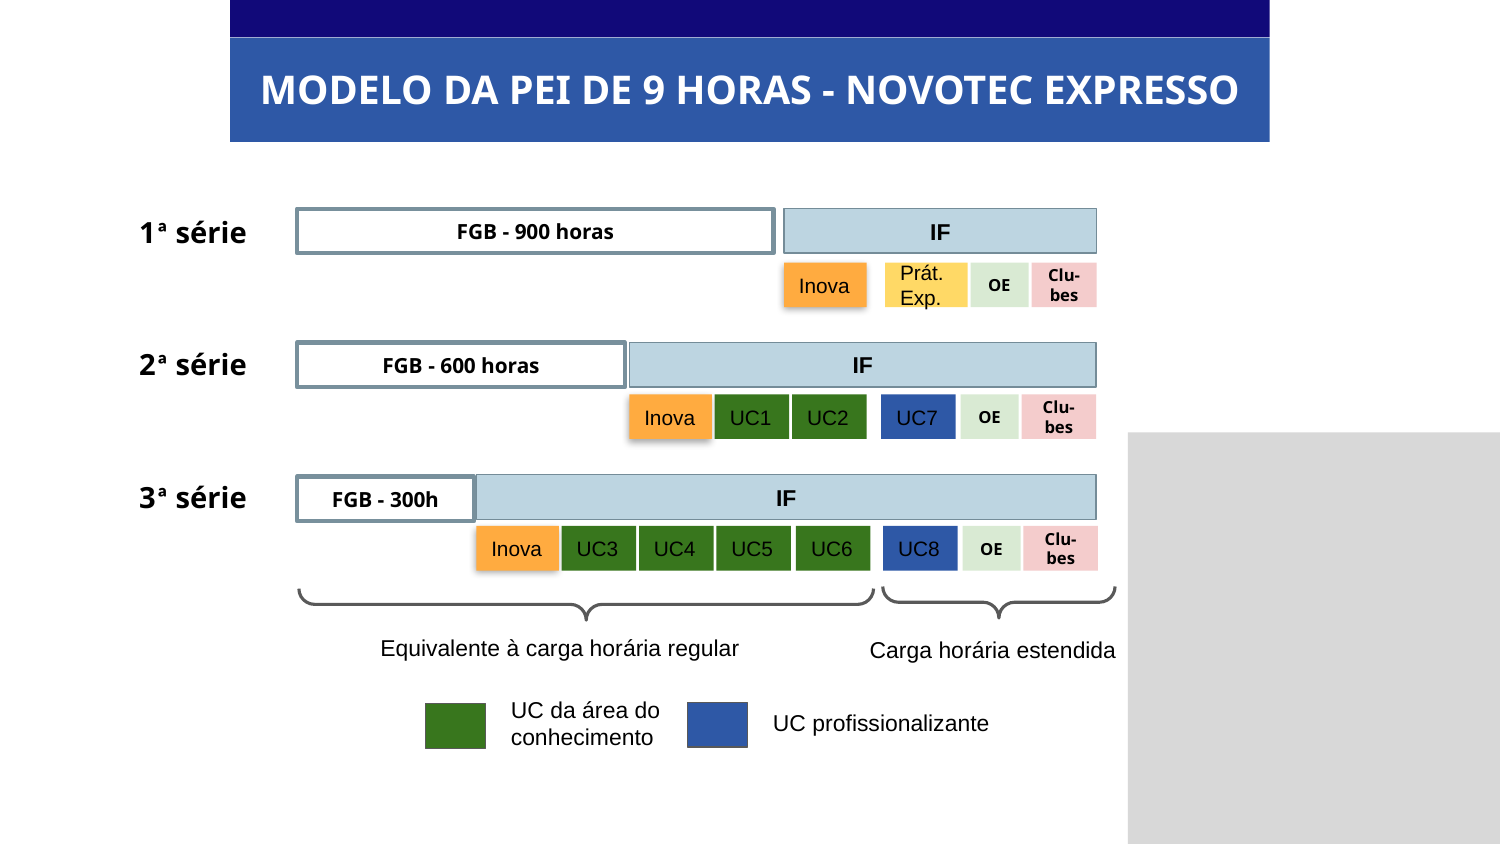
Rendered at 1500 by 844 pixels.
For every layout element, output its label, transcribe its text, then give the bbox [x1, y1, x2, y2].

text_box UC5 [716, 525, 791, 571]
text_box FGB - 600 horas [297, 342, 625, 388]
text_box 1ª série [124, 199, 285, 265]
text_box IF [784, 208, 1097, 254]
text_box [687, 702, 748, 747]
text_box OE [962, 525, 1021, 571]
text_box Clu- bes [1021, 394, 1097, 439]
text_box Inova [784, 262, 867, 308]
text_box UC1 [714, 394, 790, 439]
text_box UC da área do conhecimento [495, 680, 795, 766]
text_box UC profissionalizante [757, 694, 1057, 750]
text_box Equivalente à carga horária regular [365, 620, 903, 676]
text_box [1127, 432, 1500, 844]
text_box OE [960, 394, 1019, 439]
text_box IF [629, 342, 1097, 388]
text_box OE [970, 262, 1029, 308]
text_box Prát. Exp. [885, 262, 968, 308]
text_box Clu-bes [1031, 262, 1097, 308]
text_box 3ª série [124, 464, 285, 530]
text_box Carga horária estendida [854, 621, 1127, 678]
text_box UC2 [792, 394, 867, 439]
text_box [229, 0, 1270, 143]
text_box 2ª série [124, 331, 285, 397]
text_box Inova [629, 394, 712, 439]
text_box [425, 703, 486, 749]
text_box [882, 586, 1116, 619]
text_box UC3 [561, 525, 637, 571]
text_box FGB - 300h [297, 476, 475, 522]
text_box UC6 [795, 525, 871, 571]
text_box [298, 588, 874, 620]
text_box UC8 [883, 525, 958, 571]
text_box FGB - 900 horas [297, 208, 774, 254]
text_box Clu- bes [1023, 525, 1098, 571]
text_box UC4 [639, 525, 714, 571]
text_box Inova [476, 525, 559, 571]
text_box UC7 [881, 394, 956, 439]
text_box IF [476, 474, 1097, 520]
